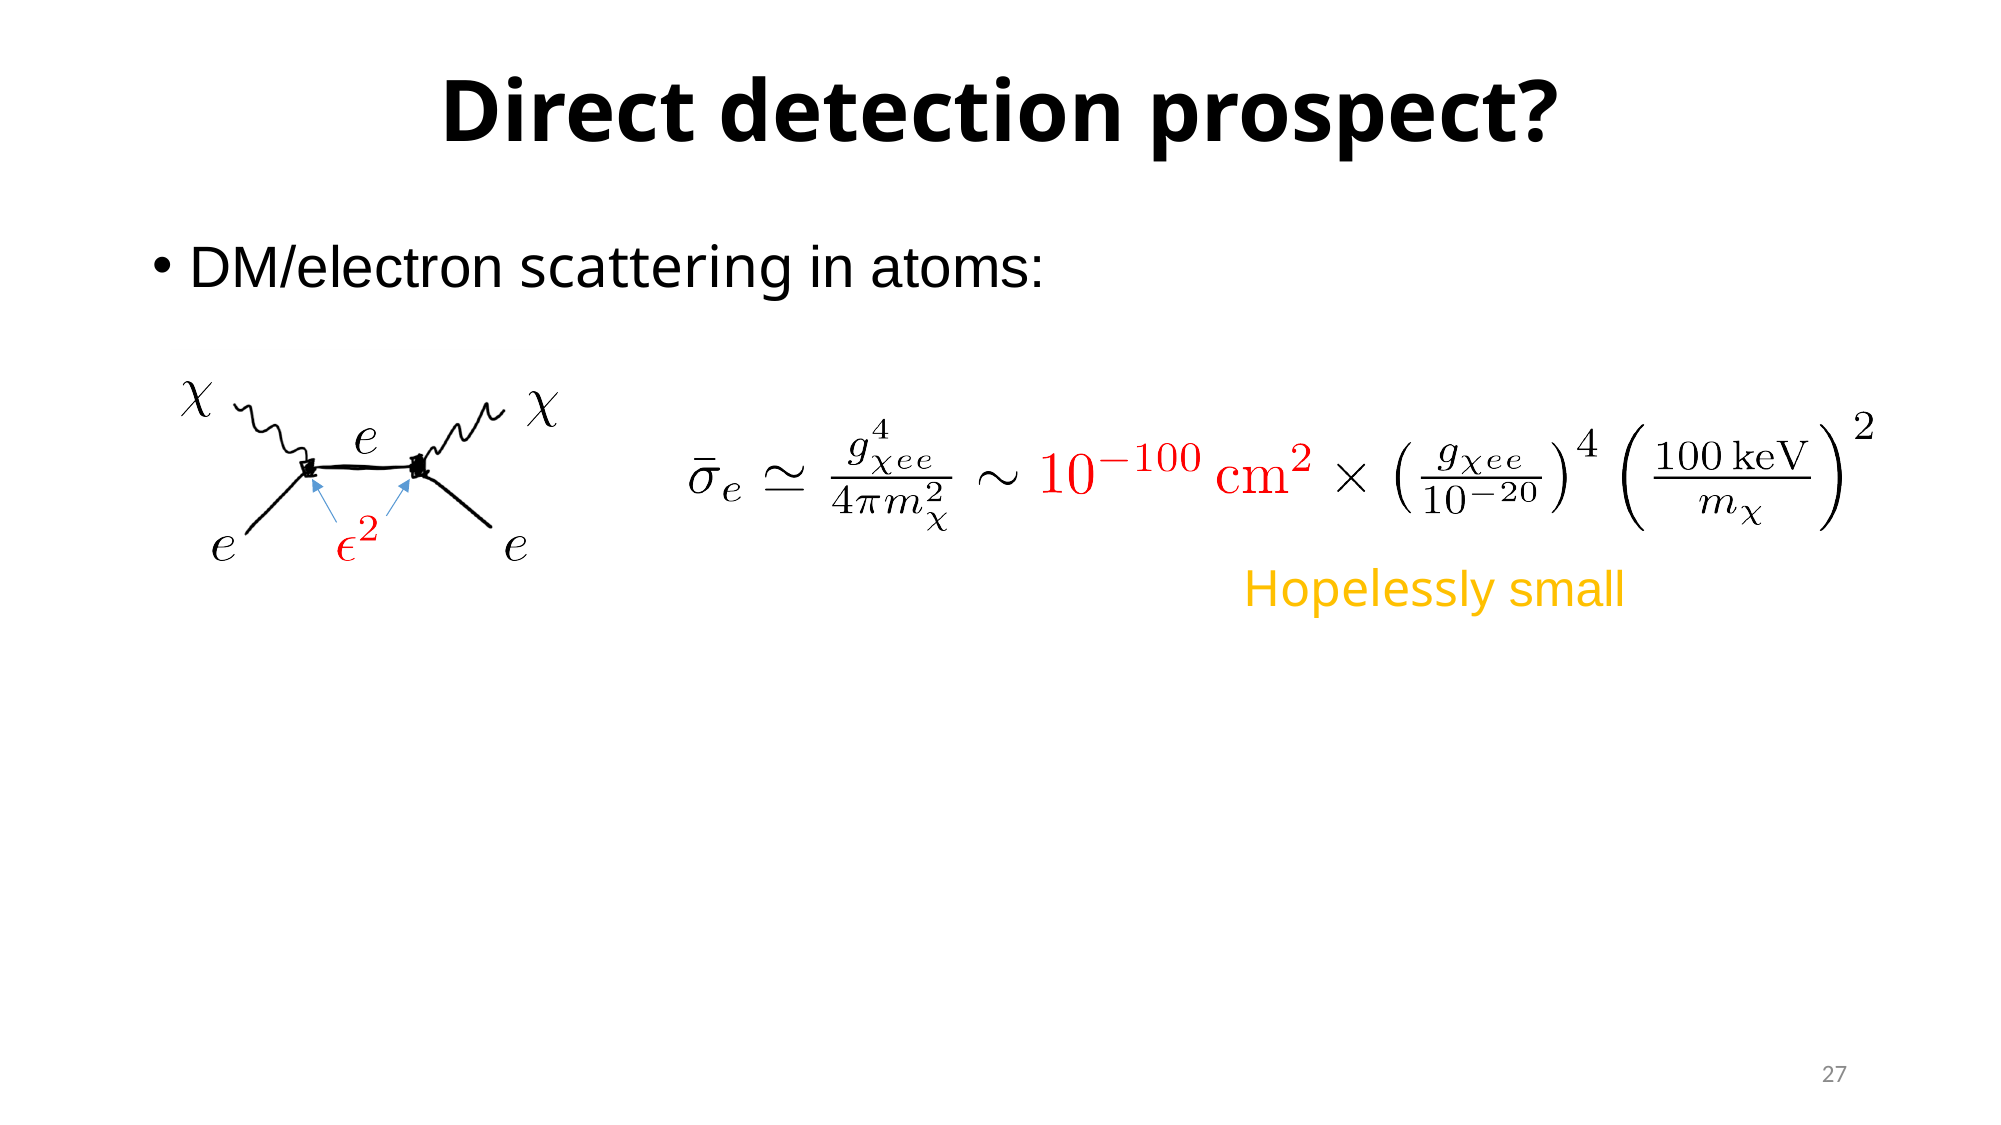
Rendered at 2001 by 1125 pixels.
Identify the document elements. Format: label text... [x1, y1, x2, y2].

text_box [386, 478, 410, 516]
slide_number 27 [1412, 1042, 1863, 1103]
text_box Hopelessly small [1153, 548, 1641, 624]
picture [689, 411, 1873, 531]
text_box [312, 478, 337, 523]
picture [171, 349, 561, 594]
title Direct detection prospect? [137, 59, 1863, 167]
list DM/electron scattering in atoms: [137, 229, 1863, 1047]
